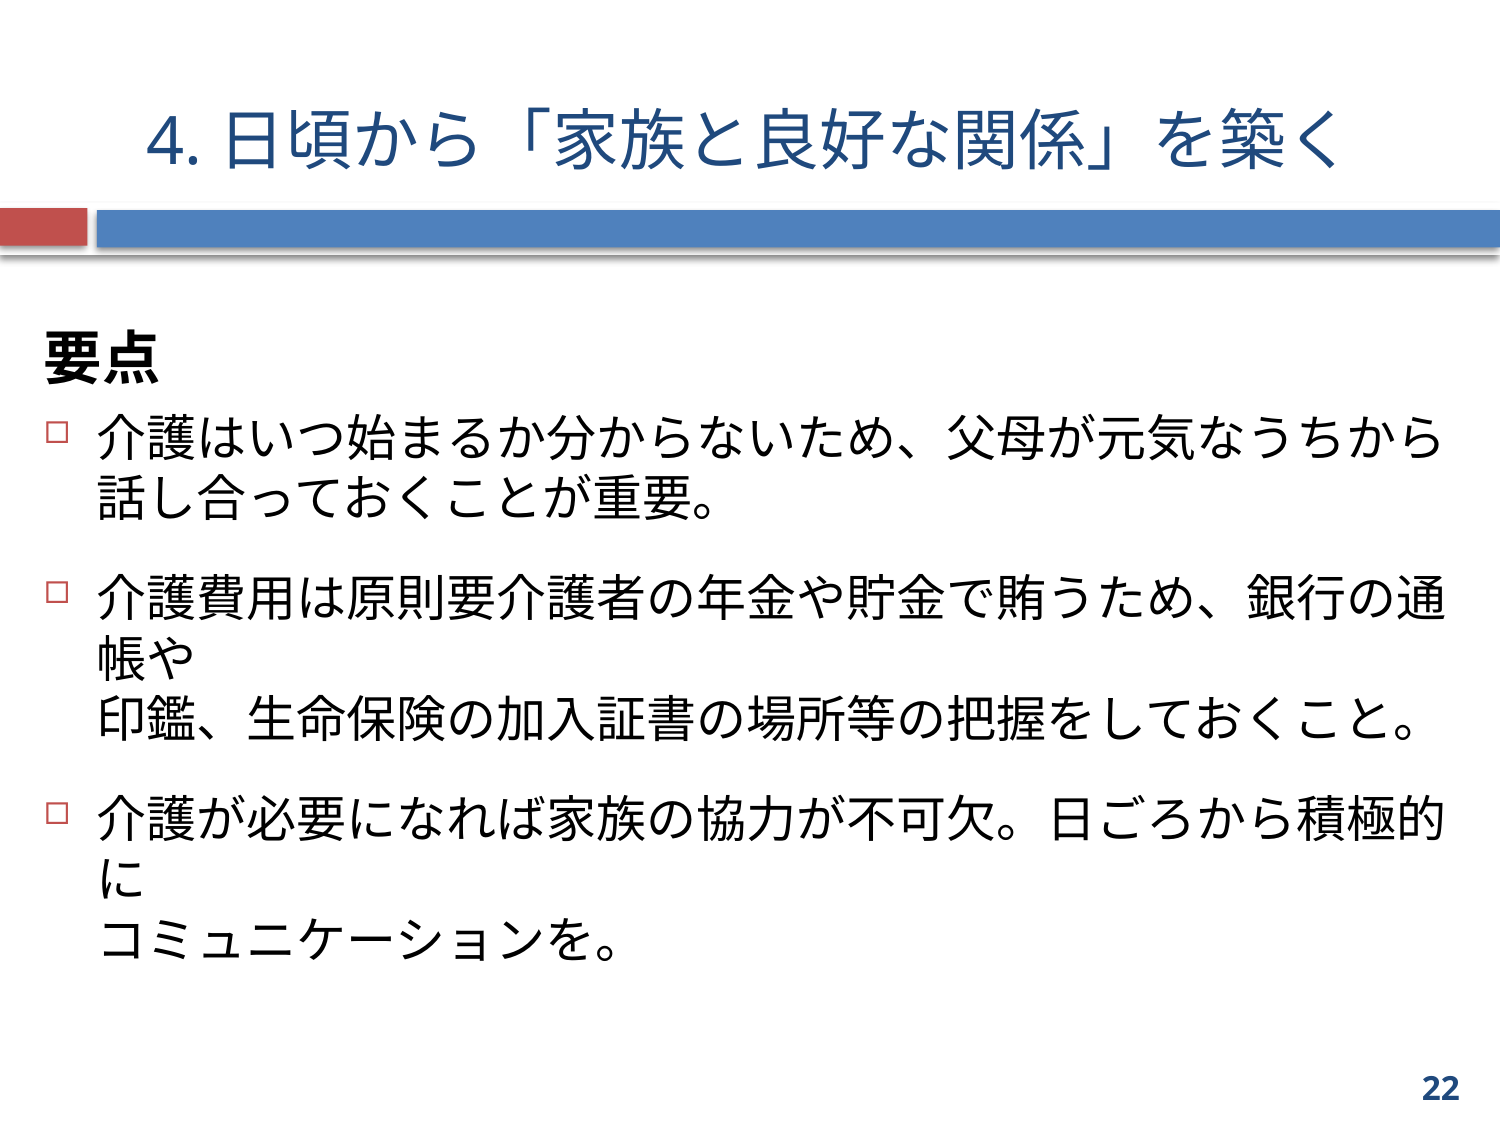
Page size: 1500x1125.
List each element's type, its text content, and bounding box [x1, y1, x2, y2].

title 4.日頃から「家族と良好な関係」を築く [29, 89, 1471, 186]
list 要点 介護はいつ始まるか分からないため、父母が元気なうちから話し合っておくことが重要。 介護費用は原則要介護者の年金や貯金で賄うため、銀行の通帳や 印鑑、生命保険の加入証書の場所等の把握をしておくこと。 介護が必要になれば家族の協力が不可欠。日ごろから積極的に コミュニケーションを。 [29, 278, 1471, 1094]
slide_number 22 [1381, 1054, 1500, 1125]
